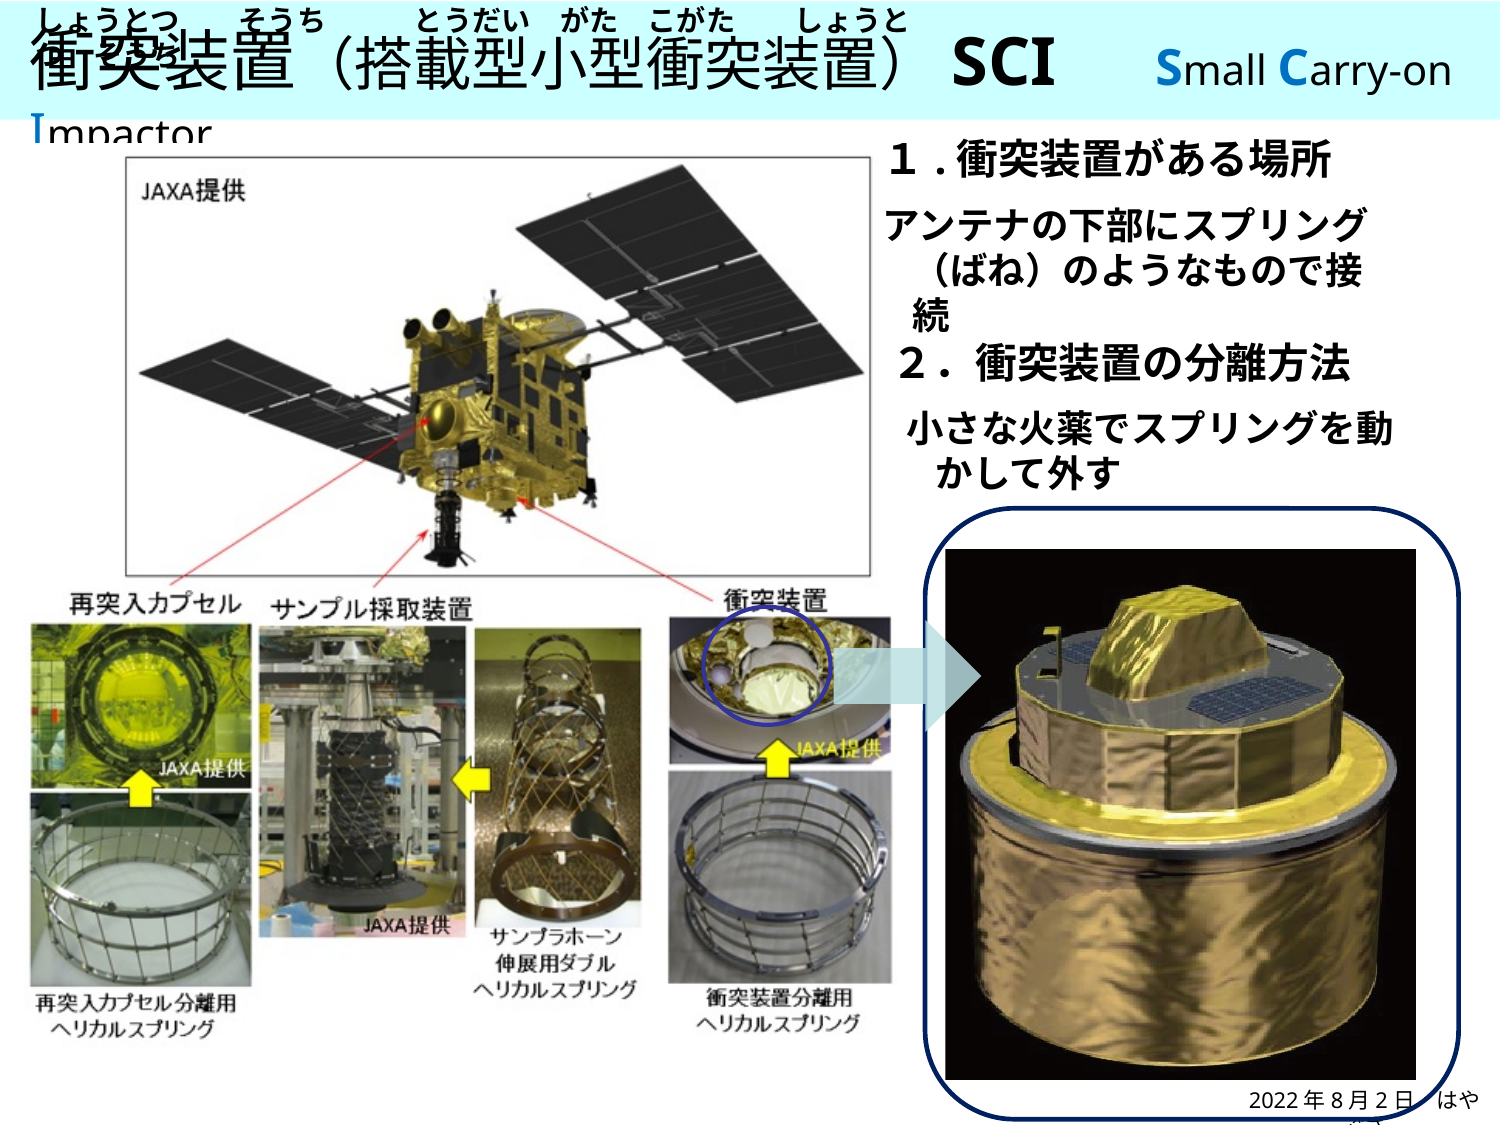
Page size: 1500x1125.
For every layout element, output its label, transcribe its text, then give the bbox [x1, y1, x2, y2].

text_box [902, 618, 939, 734]
footer 2022年8月2日 はやぶさ [1412, 1079, 1500, 1112]
text_box １.衝突装置がある場所 アンテナの下部にスプリング（ばね）のようなもので接続 [868, 125, 1402, 329]
picture [19, 143, 898, 1052]
text_box ２．衝突装置の分離方法 小さな火薬でスプリングを動かして外す [902, 329, 1411, 503]
text_box しょうとつ そうち とうだい がた こがた しょうとつ そうち [20, 7, 946, 67]
text_box 衝突装置（搭載型小型衝突装置）SCI Small Carry-on Impactor [14, 30, 1500, 149]
picture [945, 549, 1417, 1080]
text_box [922, 506, 1461, 1122]
